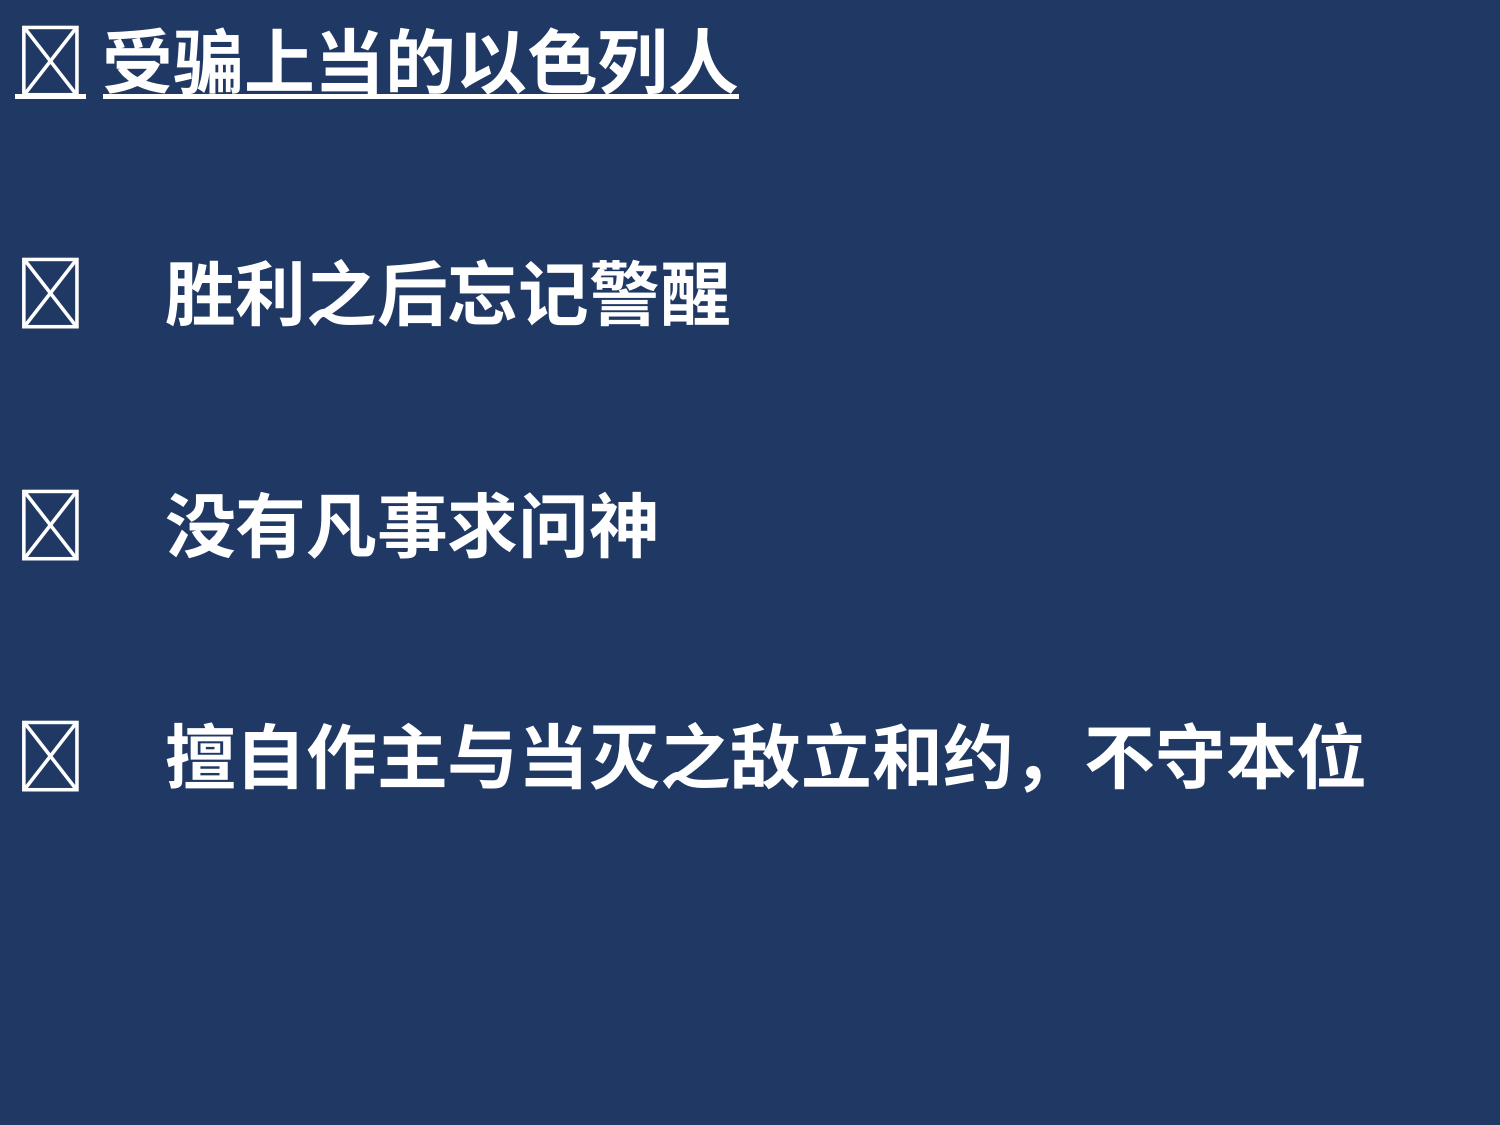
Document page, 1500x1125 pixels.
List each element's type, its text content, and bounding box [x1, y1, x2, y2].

list 受骗上当的以色列人  胜利之后忘记警醒  没有凡事求问神  擅自作主与当灭之敌立和约，不守本位 [0, 0, 1500, 1125]
